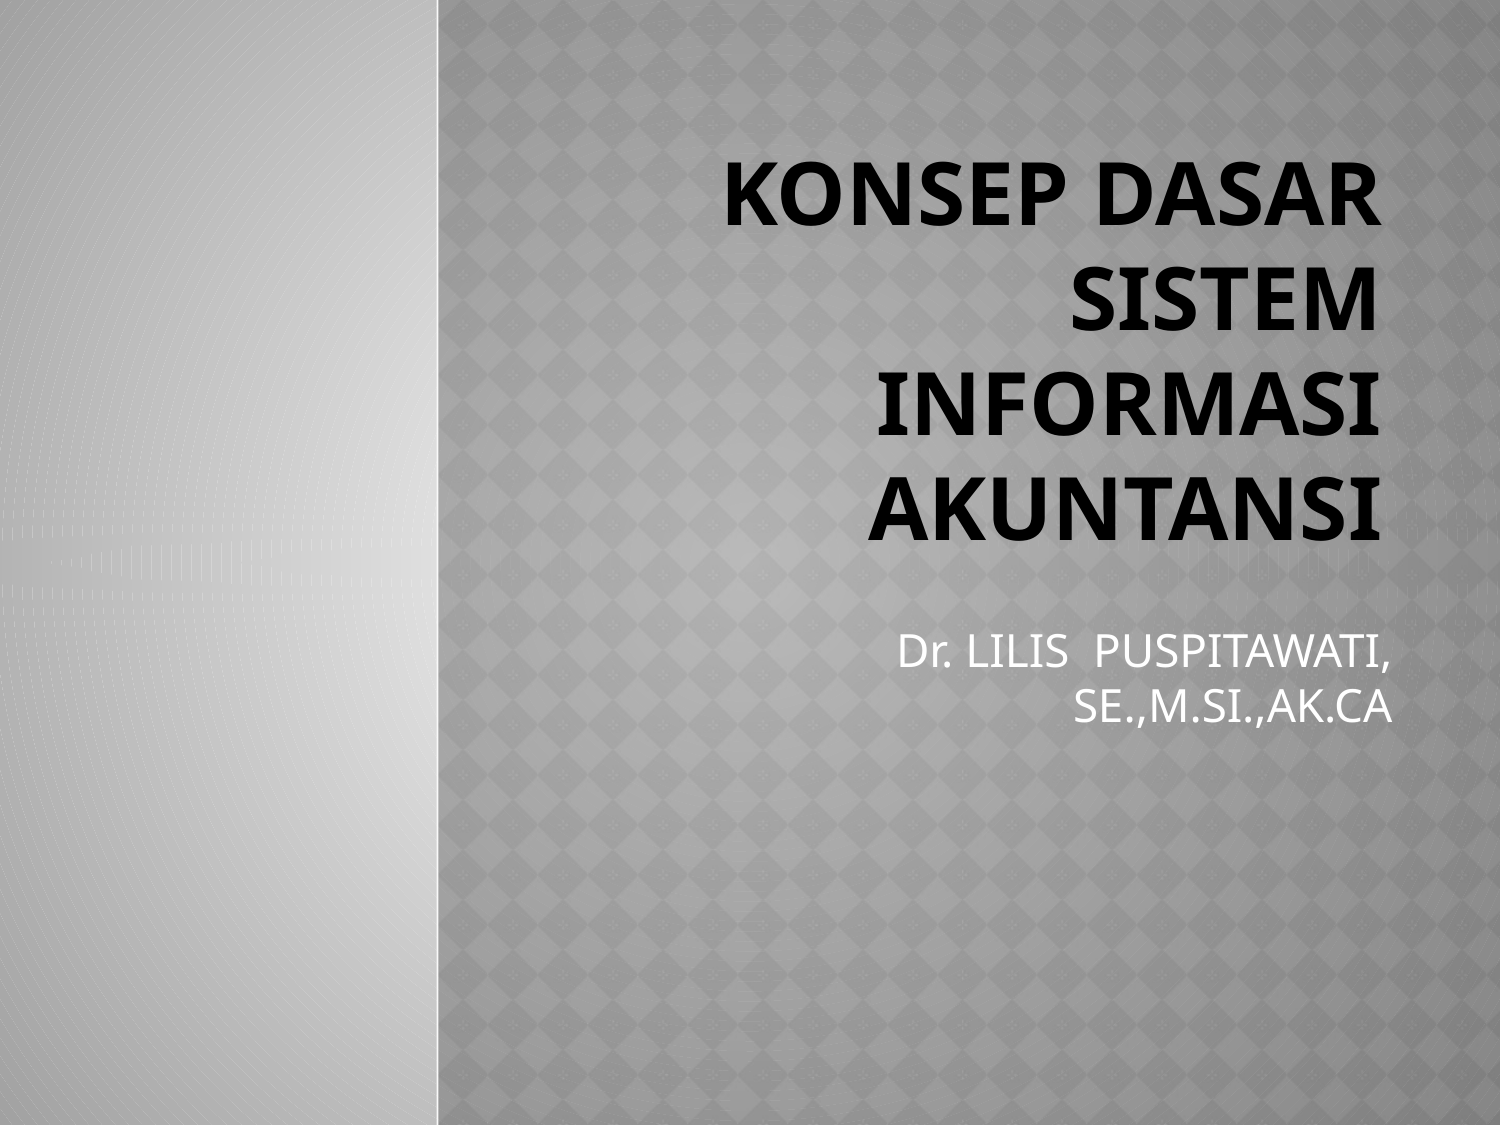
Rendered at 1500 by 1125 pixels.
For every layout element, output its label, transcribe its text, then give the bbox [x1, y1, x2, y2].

title KONSEP DASAR SISTEM INFORMASI AKUNTANSI [552, 87, 1390, 558]
subtitle Dr. LILIS PUSPITAWATI, SE.,M.SI.,AK.CA [561, 621, 1401, 803]
